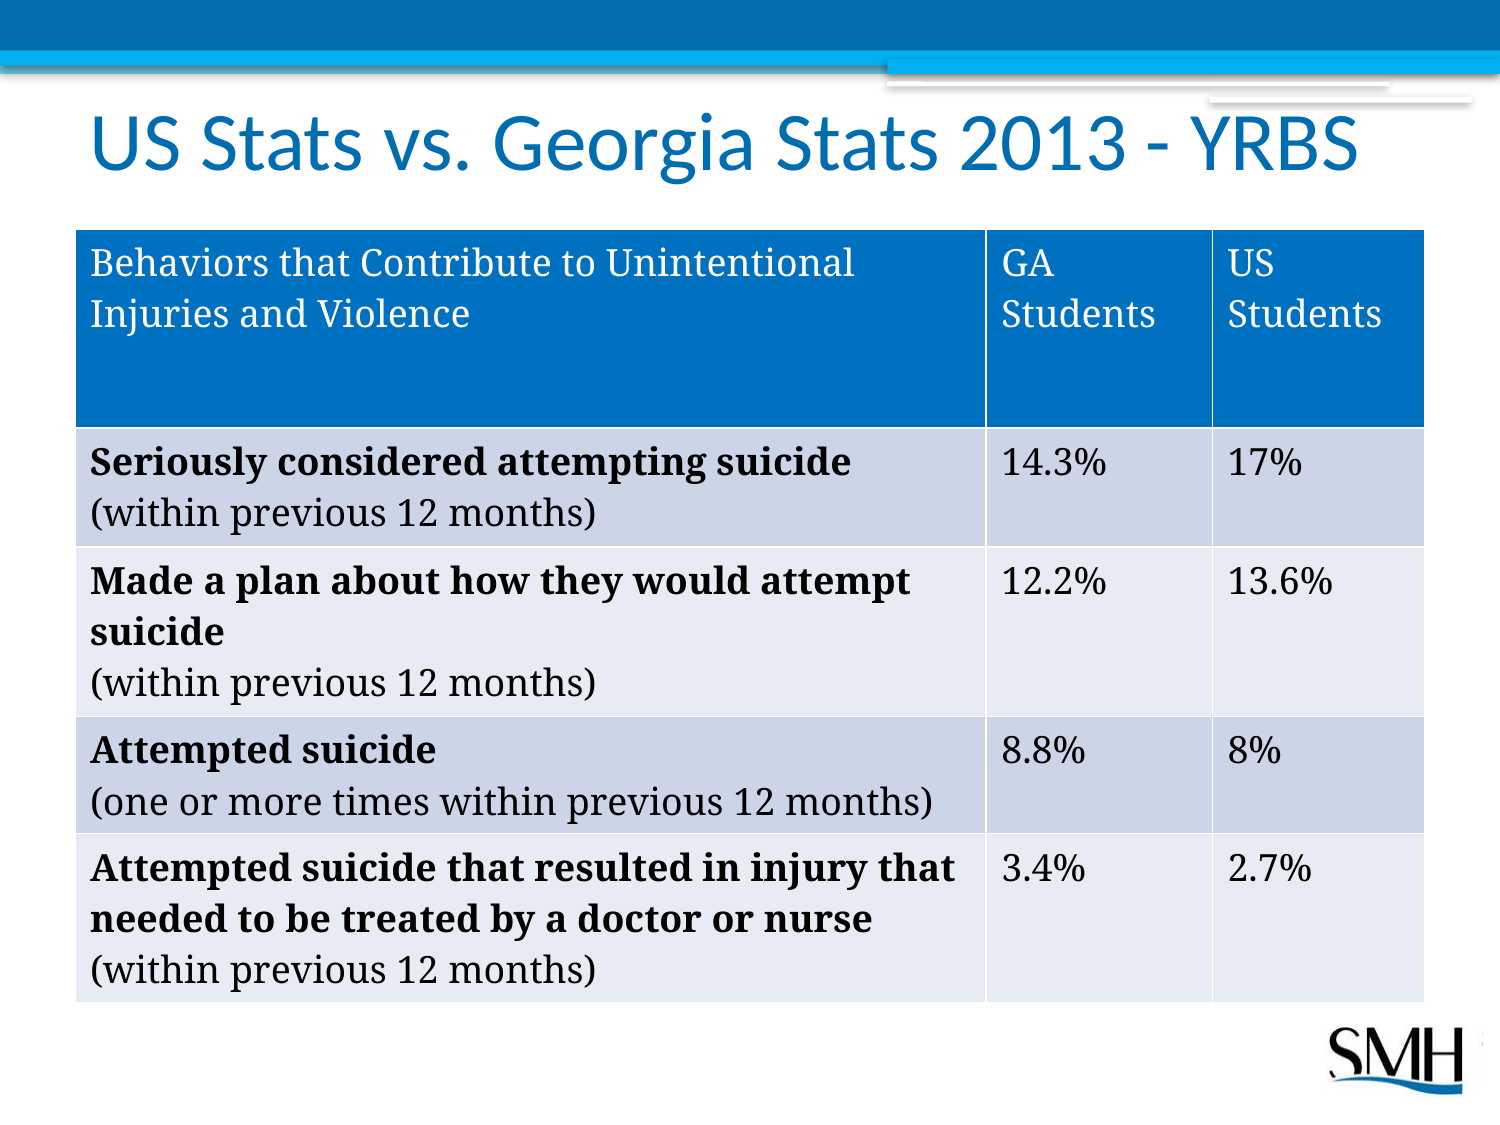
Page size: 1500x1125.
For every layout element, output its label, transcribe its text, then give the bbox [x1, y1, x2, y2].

table_cell 13.6% [1213, 548, 1424, 716]
table_cell 8% [1213, 717, 1424, 833]
table_cell 12.2% [987, 548, 1212, 716]
table_header US Students [1213, 230, 1424, 427]
table_cell 3.4% [987, 834, 1212, 1002]
table_header Behaviors that Contribute to Unintentional Injuries and Violence [76, 230, 985, 427]
table_cell Attempted suicide that resulted in injury that needed to be treated by a doctor or nurse (within previous 12 months) [76, 834, 985, 1002]
table_cell 8.8% [987, 717, 1212, 833]
table_cell Attempted suicide (one or more times within previous 12 months) [76, 717, 985, 833]
picture [1325, 1024, 1483, 1098]
table_cell 14.3% [987, 429, 1212, 546]
table_cell 2.7% [1213, 834, 1424, 1002]
table_header GA Students [987, 230, 1212, 427]
table_cell Seriously considered attempting suicide (within previous 12 months) [76, 429, 985, 546]
title US Stats vs. Georgia Stats 2013 - YRBS [75, 50, 1425, 225]
table_cell Made a plan about how they would attempt suicide (within previous 12 months) [76, 548, 985, 716]
table_cell 17% [1213, 429, 1424, 546]
